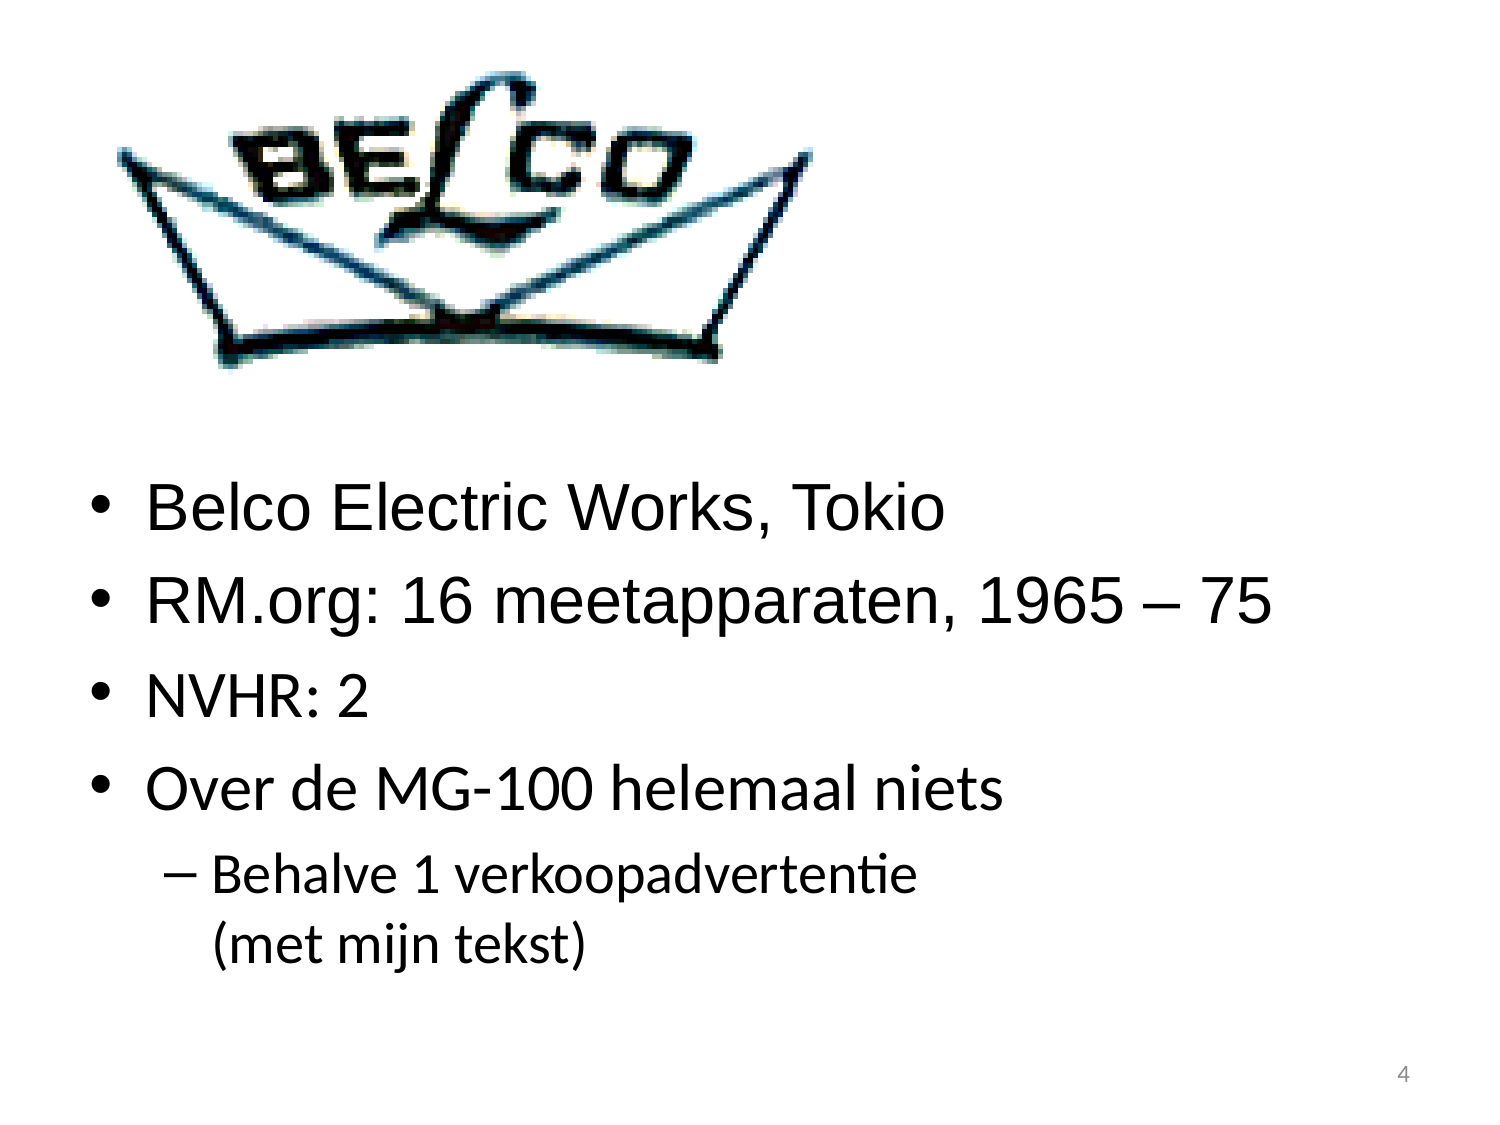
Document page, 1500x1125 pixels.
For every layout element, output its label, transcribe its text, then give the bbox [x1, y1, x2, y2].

list Belco Electric Works, Tokio RM.org: 16 meetapparaten, 1965 – 75 NVHR: 2 Over de MG-100 helemaal niets Behalve 1 verkoopadvertentie (met mijn tekst) [74, 456, 1425, 1059]
picture [111, 66, 819, 375]
slide_number 4 [1074, 1042, 1425, 1103]
